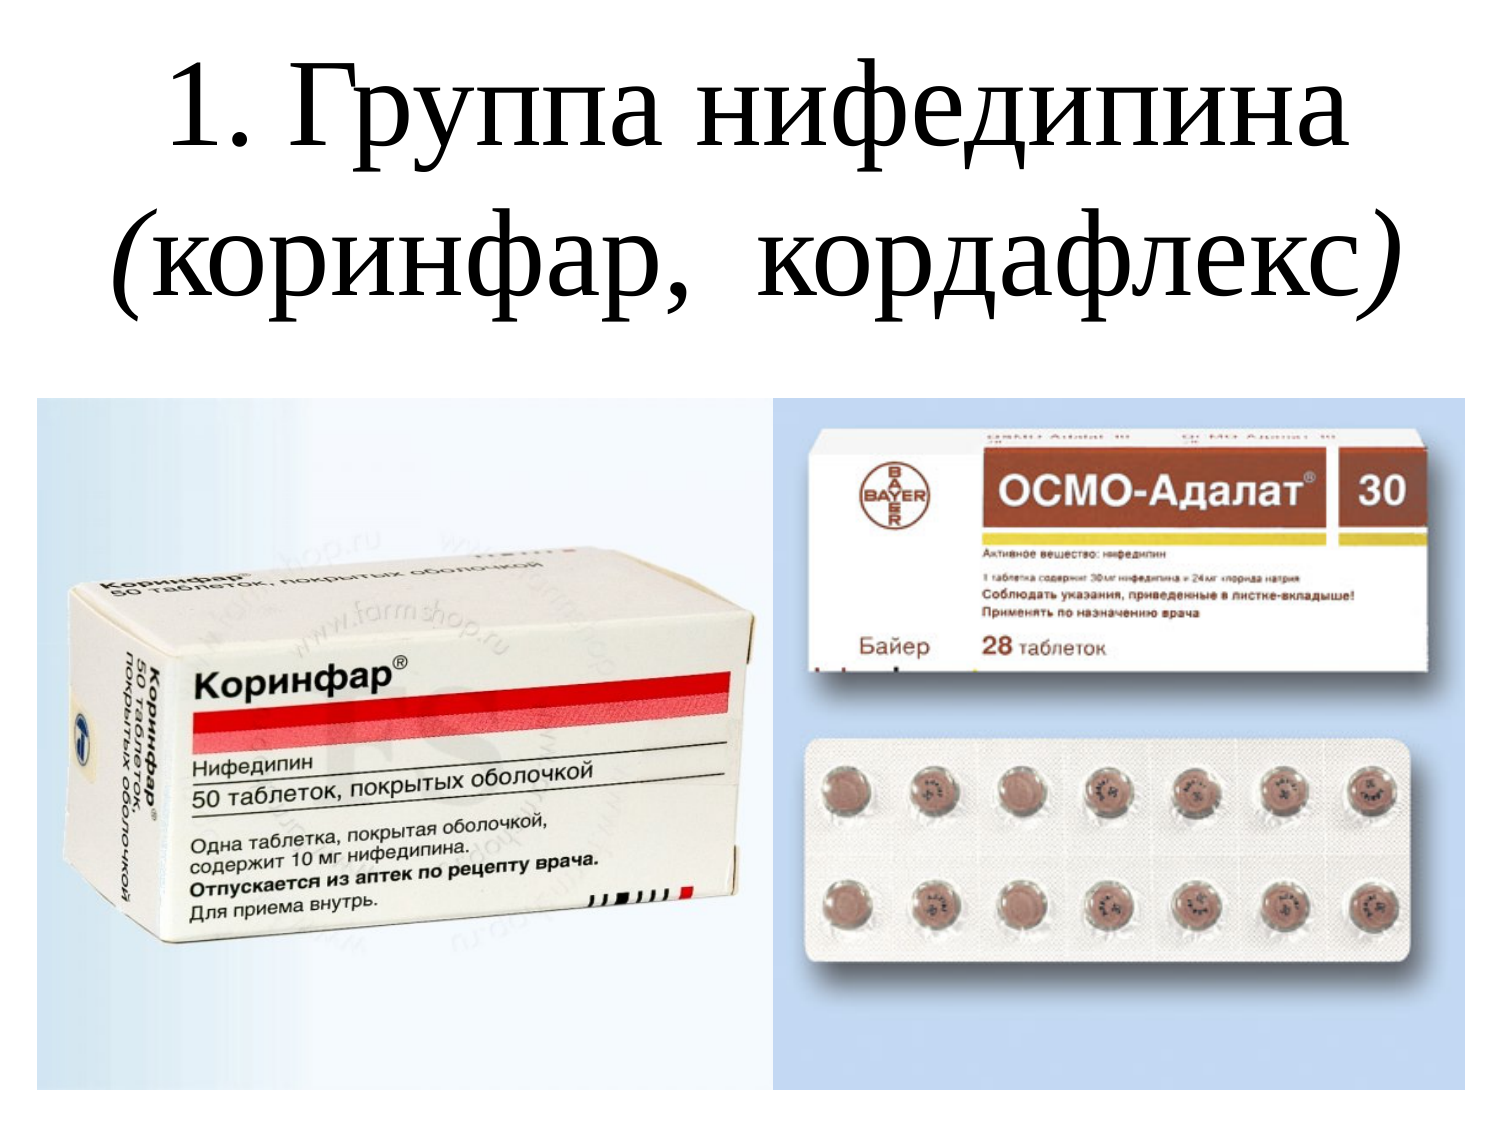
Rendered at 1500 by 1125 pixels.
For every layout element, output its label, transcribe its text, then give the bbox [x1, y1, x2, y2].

picture [37, 398, 1466, 1091]
title 1. Группа нифедипина (коринфар, кордафлекс) [82, 35, 1432, 307]
